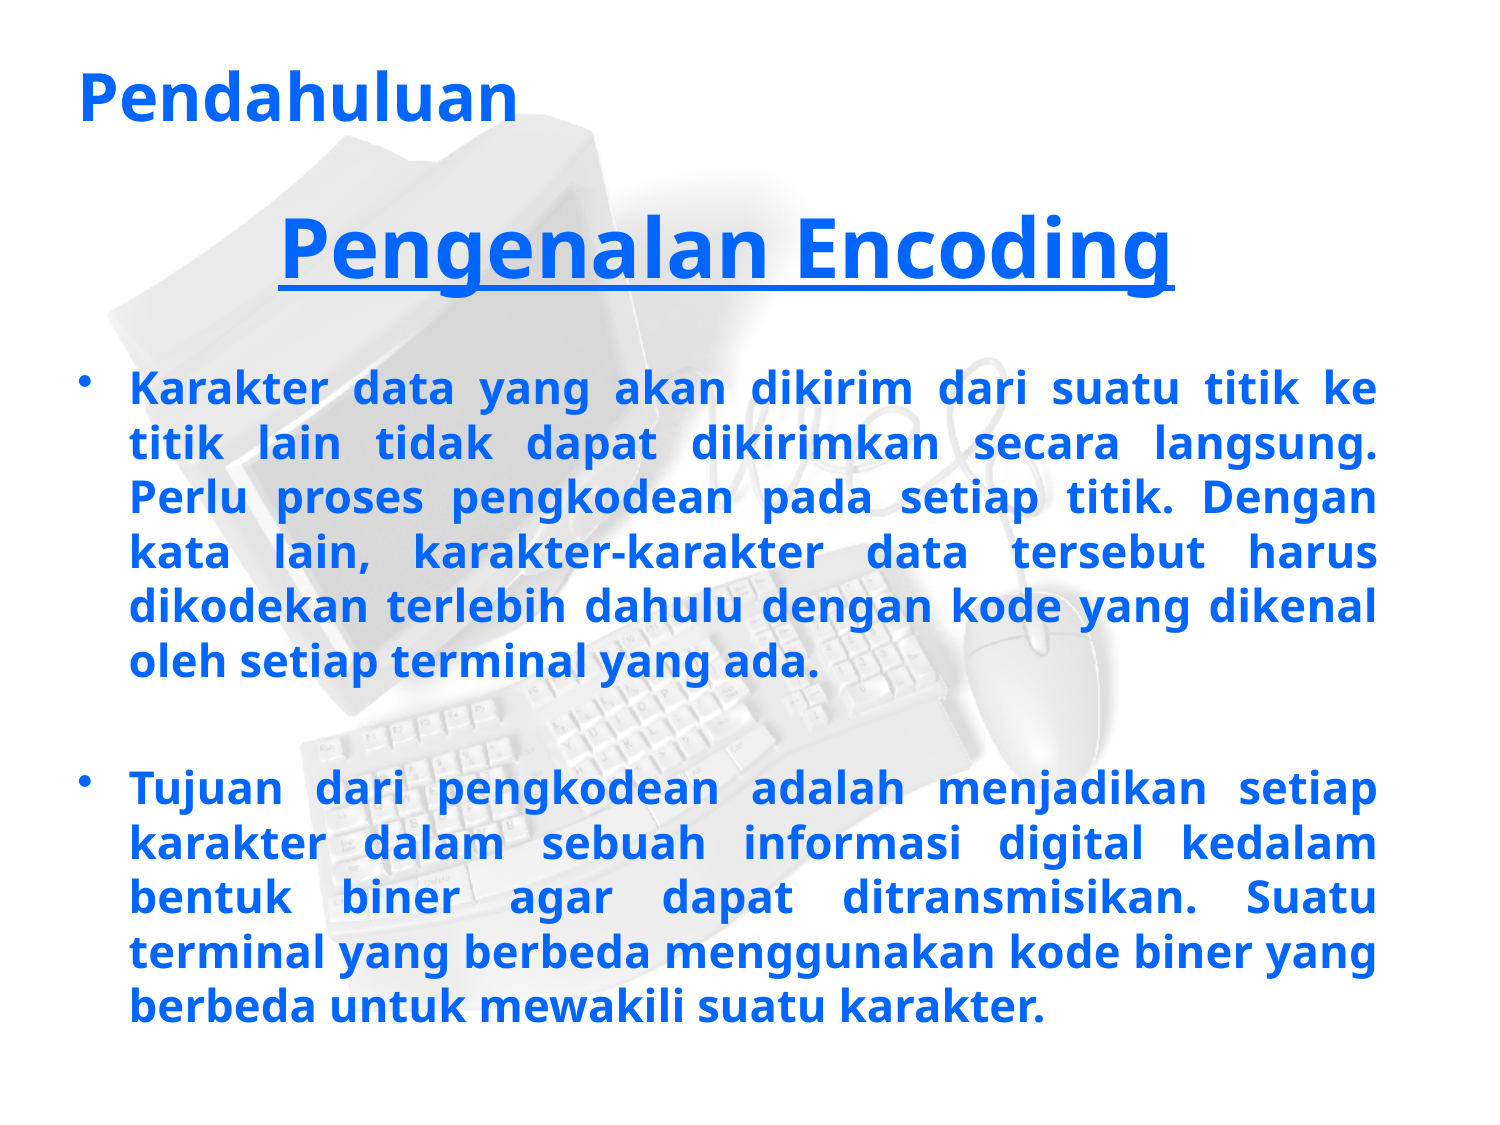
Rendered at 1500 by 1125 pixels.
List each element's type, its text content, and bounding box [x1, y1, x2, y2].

title Pendahuluan [62, 37, 1463, 153]
text_box Pengenalan Encoding [81, 187, 1371, 303]
list Karakter data yang akan dikirim dari suatu titik ke titik lain tidak dapat dikirimkan secara langsung. Perlu proses pengkodean pada setiap titik. Dengan kata lain, karakter-karakter data tersebut harus dikodekan terlebih dahulu dengan kode yang dikenal oleh setiap terminal yang ada. Tujuan dari pengkodean adalah menjadikan setiap karakter dalam sebuah informasi digital kedalam bentuk biner agar dapat ditransmisikan. Suatu terminal yang berbeda menggunakan kode biner yang berbeda untuk mewakili suatu karakter. [62, 351, 1395, 1051]
